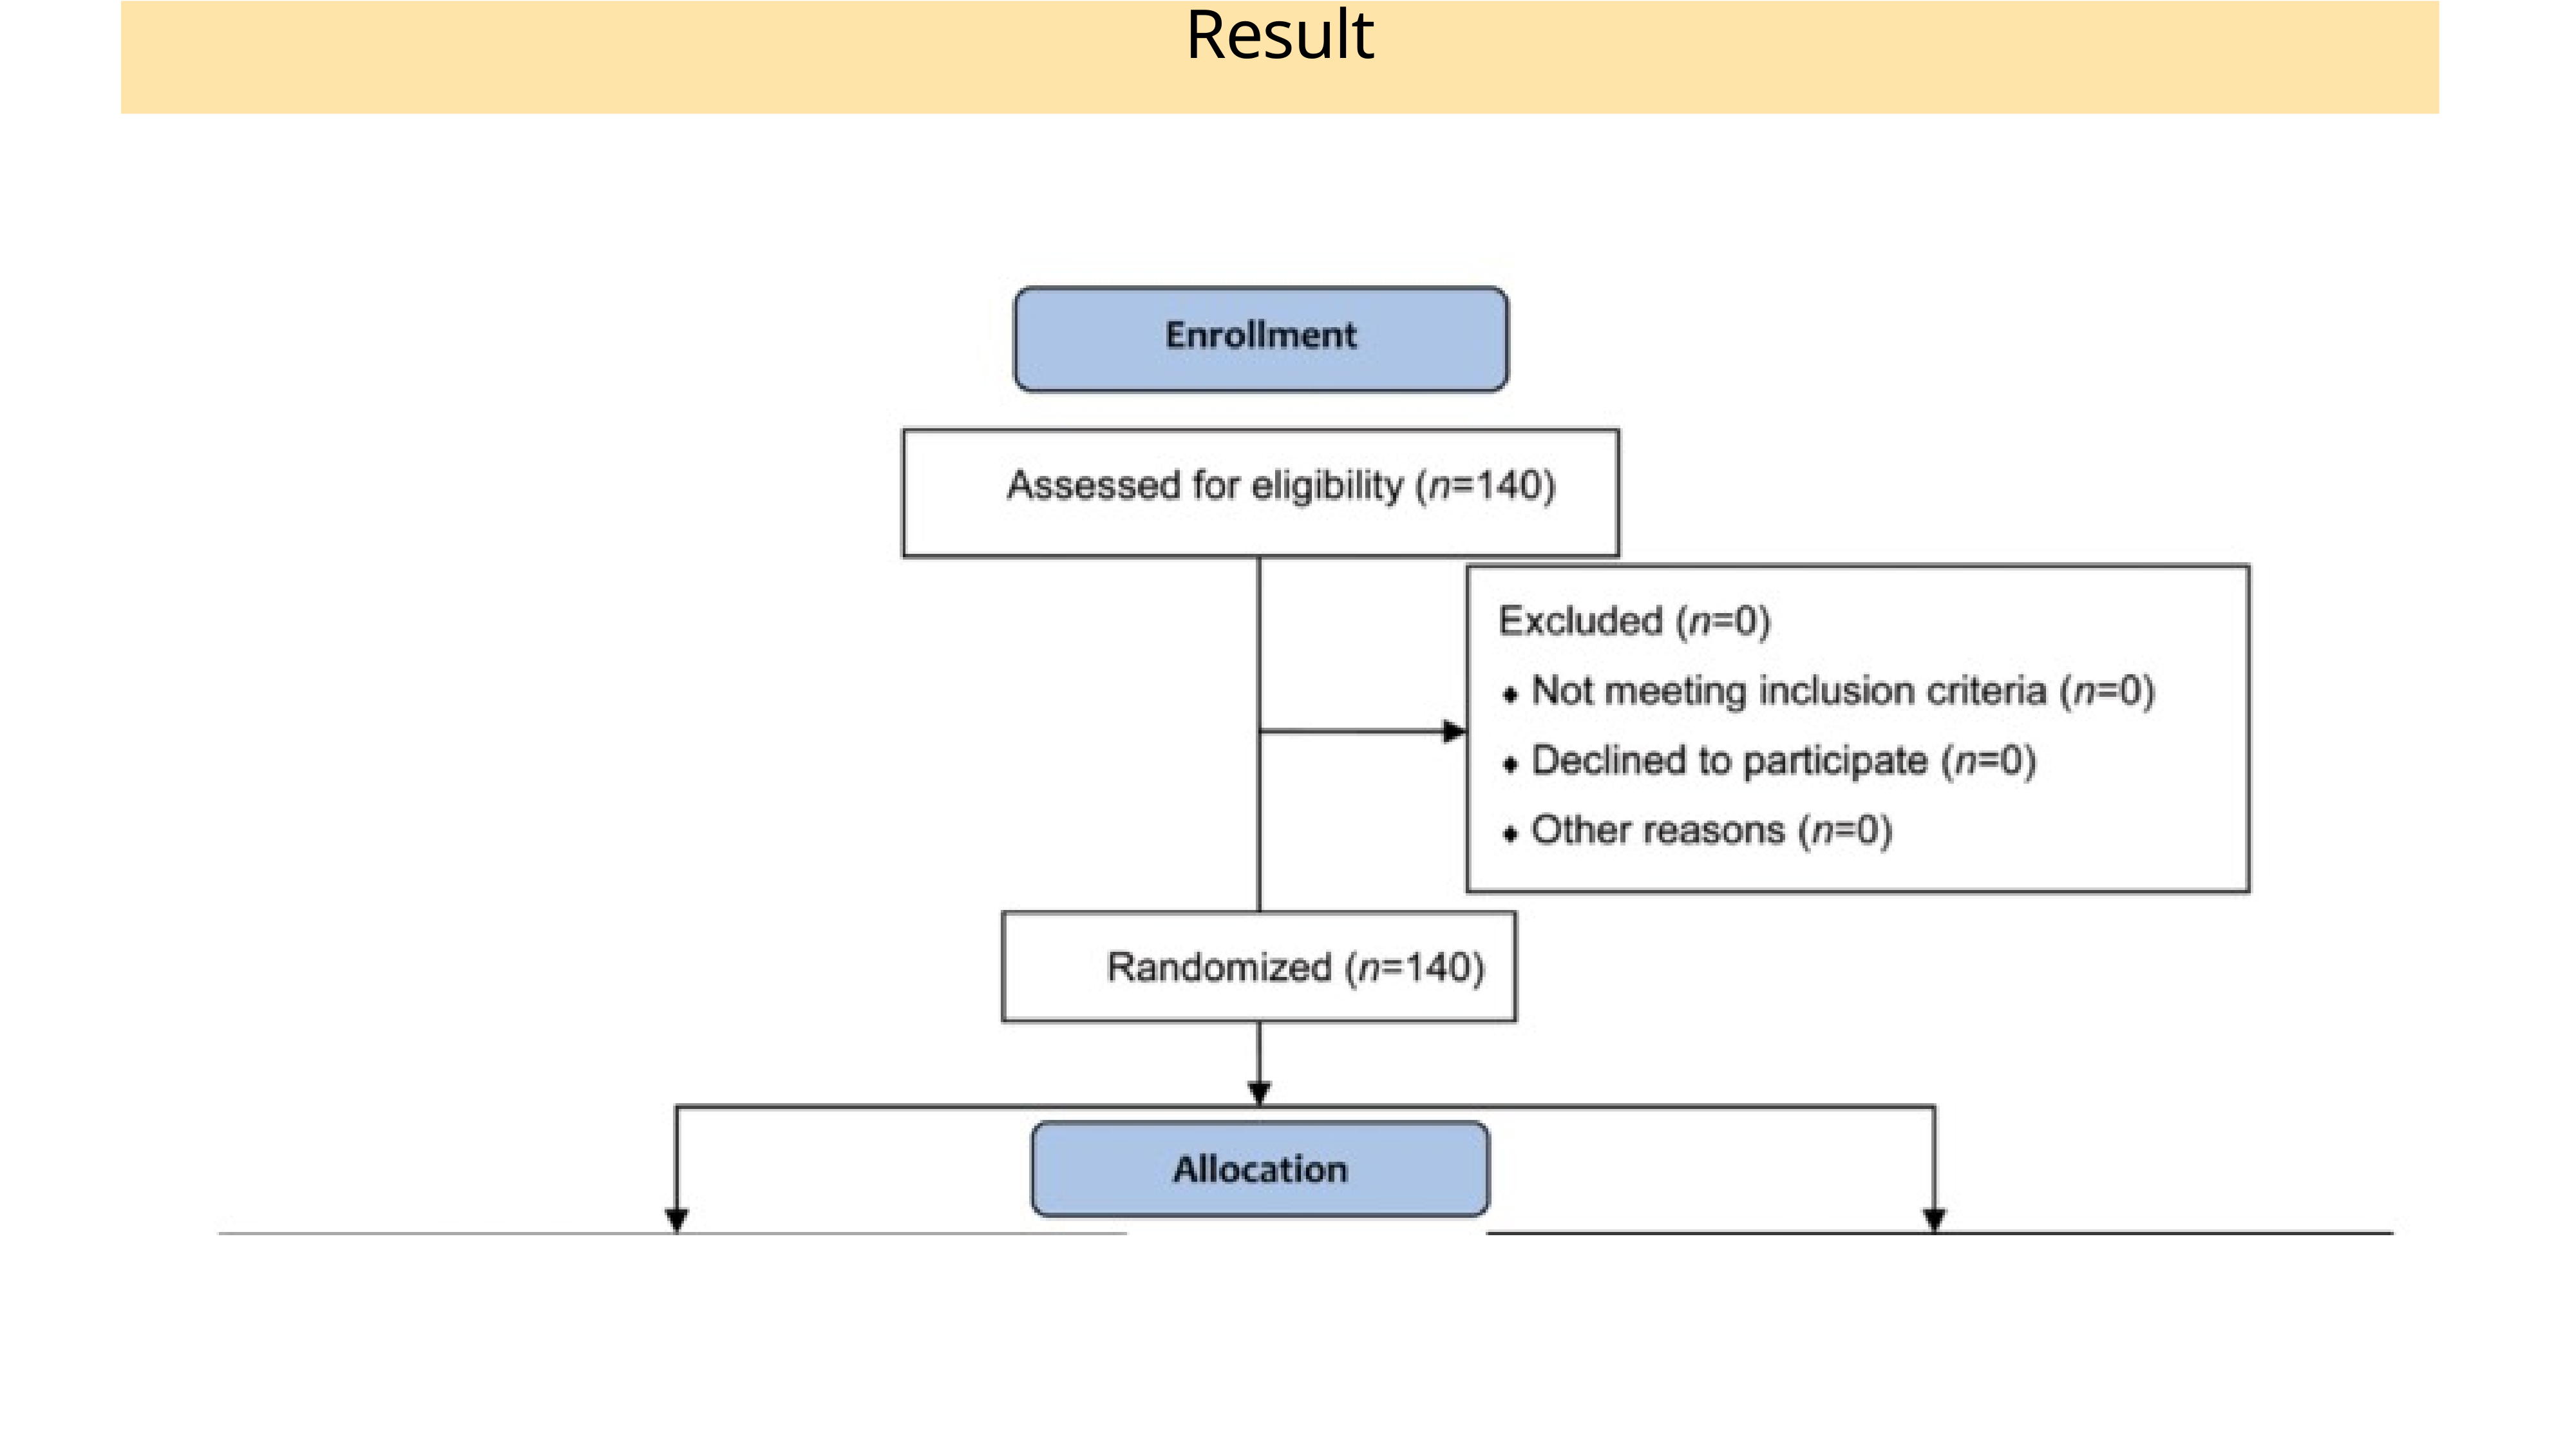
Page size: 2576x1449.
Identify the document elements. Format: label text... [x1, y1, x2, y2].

title Result [120, 0, 2440, 115]
picture [214, 251, 2520, 1236]
